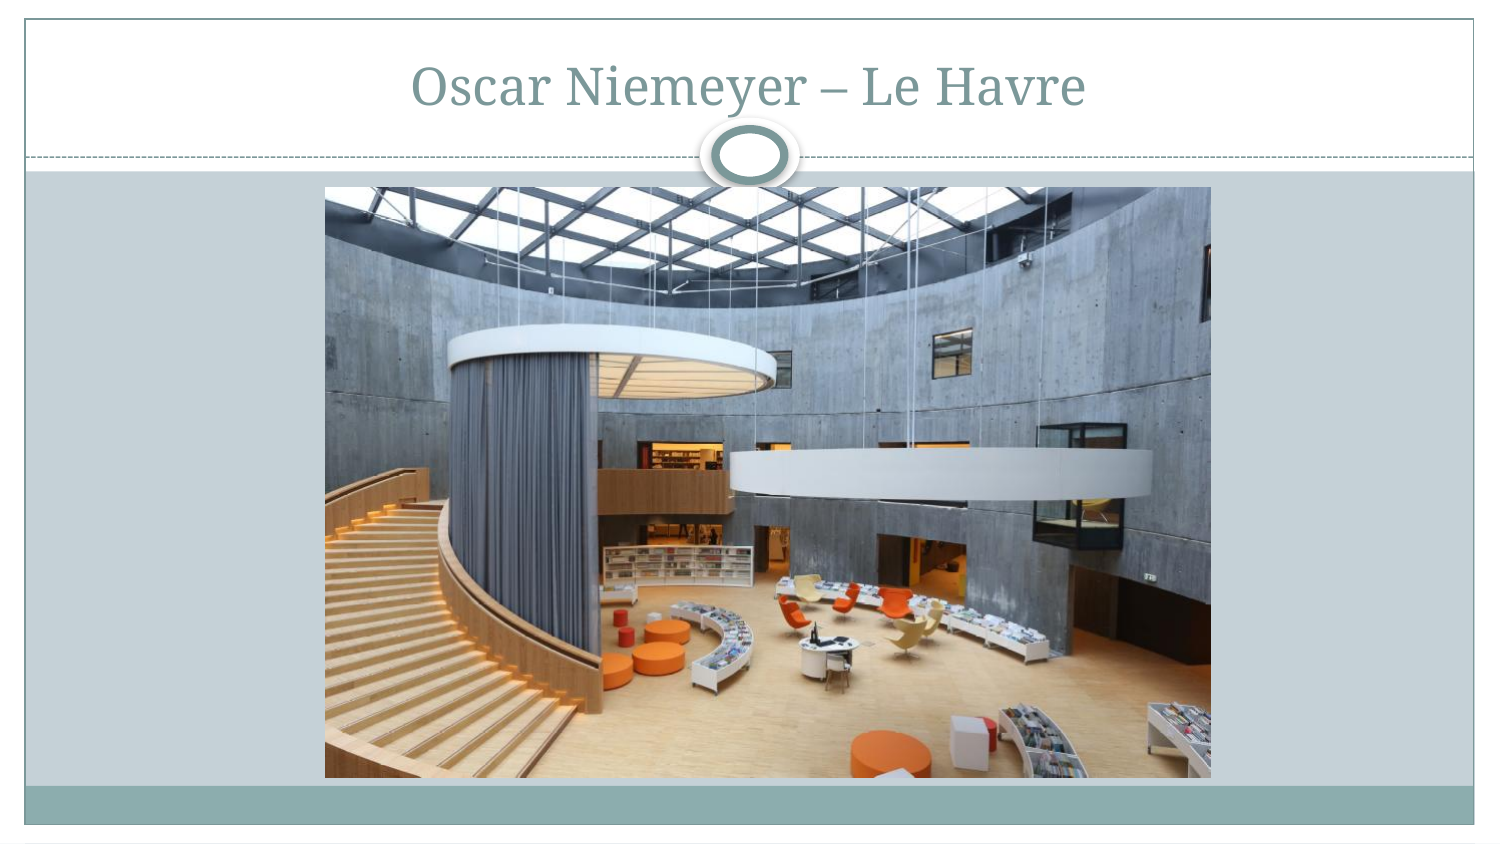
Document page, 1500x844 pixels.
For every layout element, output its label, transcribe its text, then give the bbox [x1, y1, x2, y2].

text_box Oscar Niemeyer – Le Havre [49, 28, 1450, 122]
picture [325, 187, 1211, 778]
